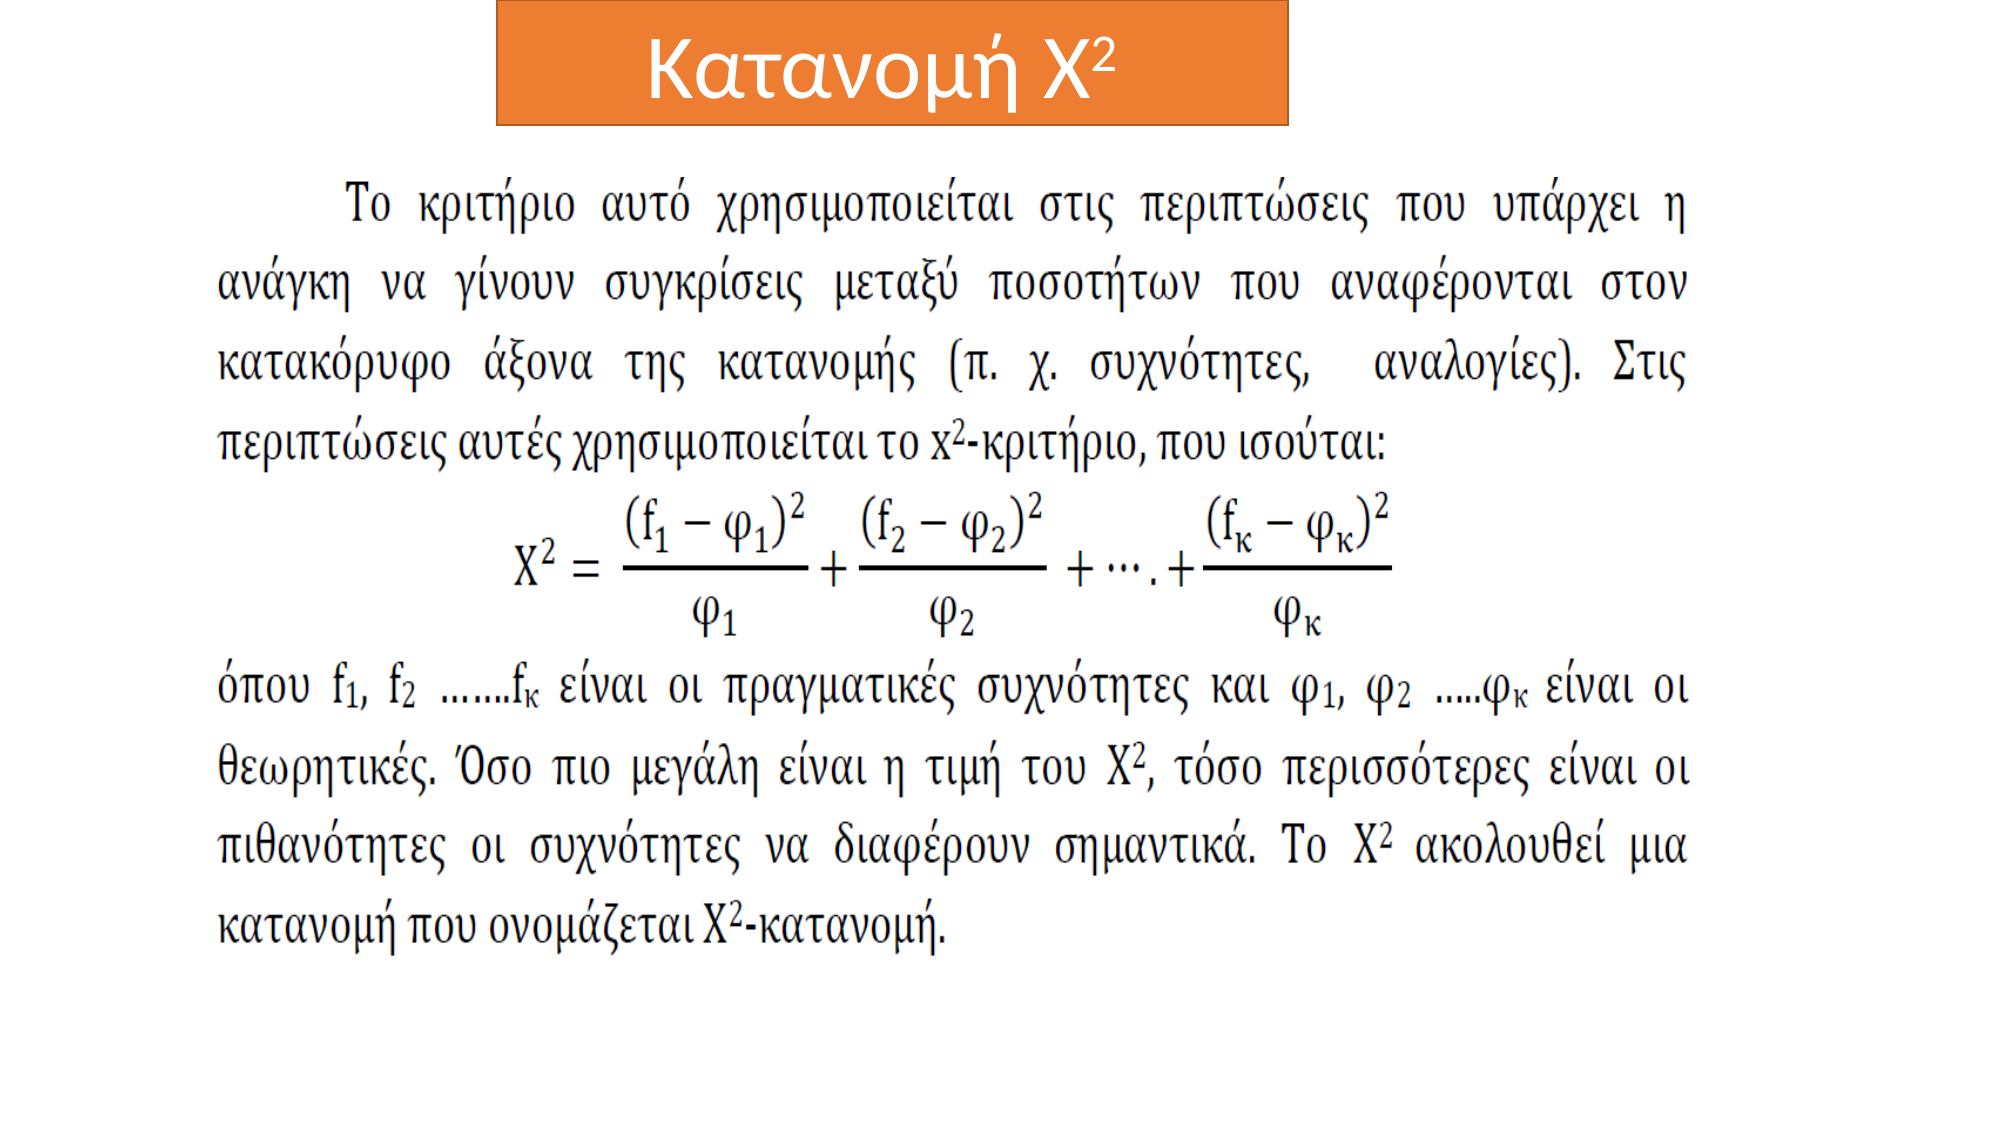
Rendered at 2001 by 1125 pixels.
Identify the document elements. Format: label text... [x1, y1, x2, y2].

picture [212, 177, 1788, 985]
text_box Κατανομή X2 [496, 0, 1289, 126]
